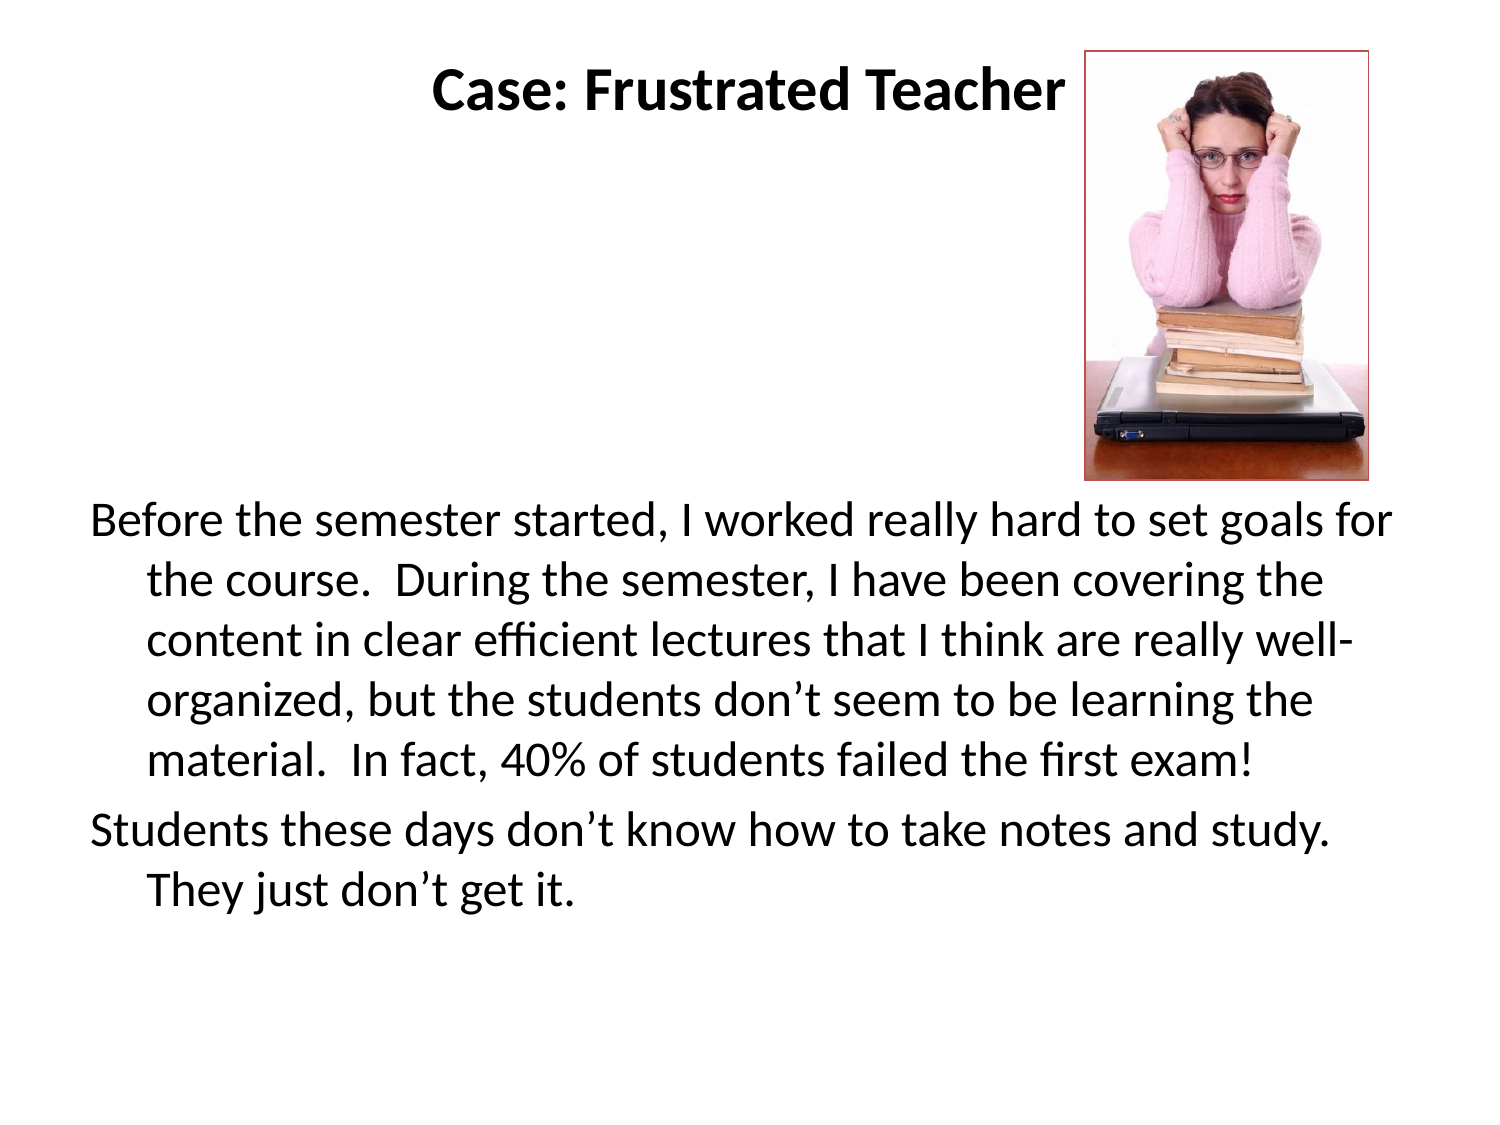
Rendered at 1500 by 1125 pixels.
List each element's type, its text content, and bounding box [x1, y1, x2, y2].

list Before the semester started, I worked really hard to set goals for the course. During the semester, I have been covering the content in clear efficient lectures that I think are really well-organized, but the students don’t seem to be learning the material. In fact, 40% of students failed the first exam! Students these days don’t know how to take notes and study. They just don’t get it. [75, 479, 1425, 1125]
picture [1085, 51, 1369, 480]
title Case: Frustrated Teacher [75, 0, 1425, 180]
